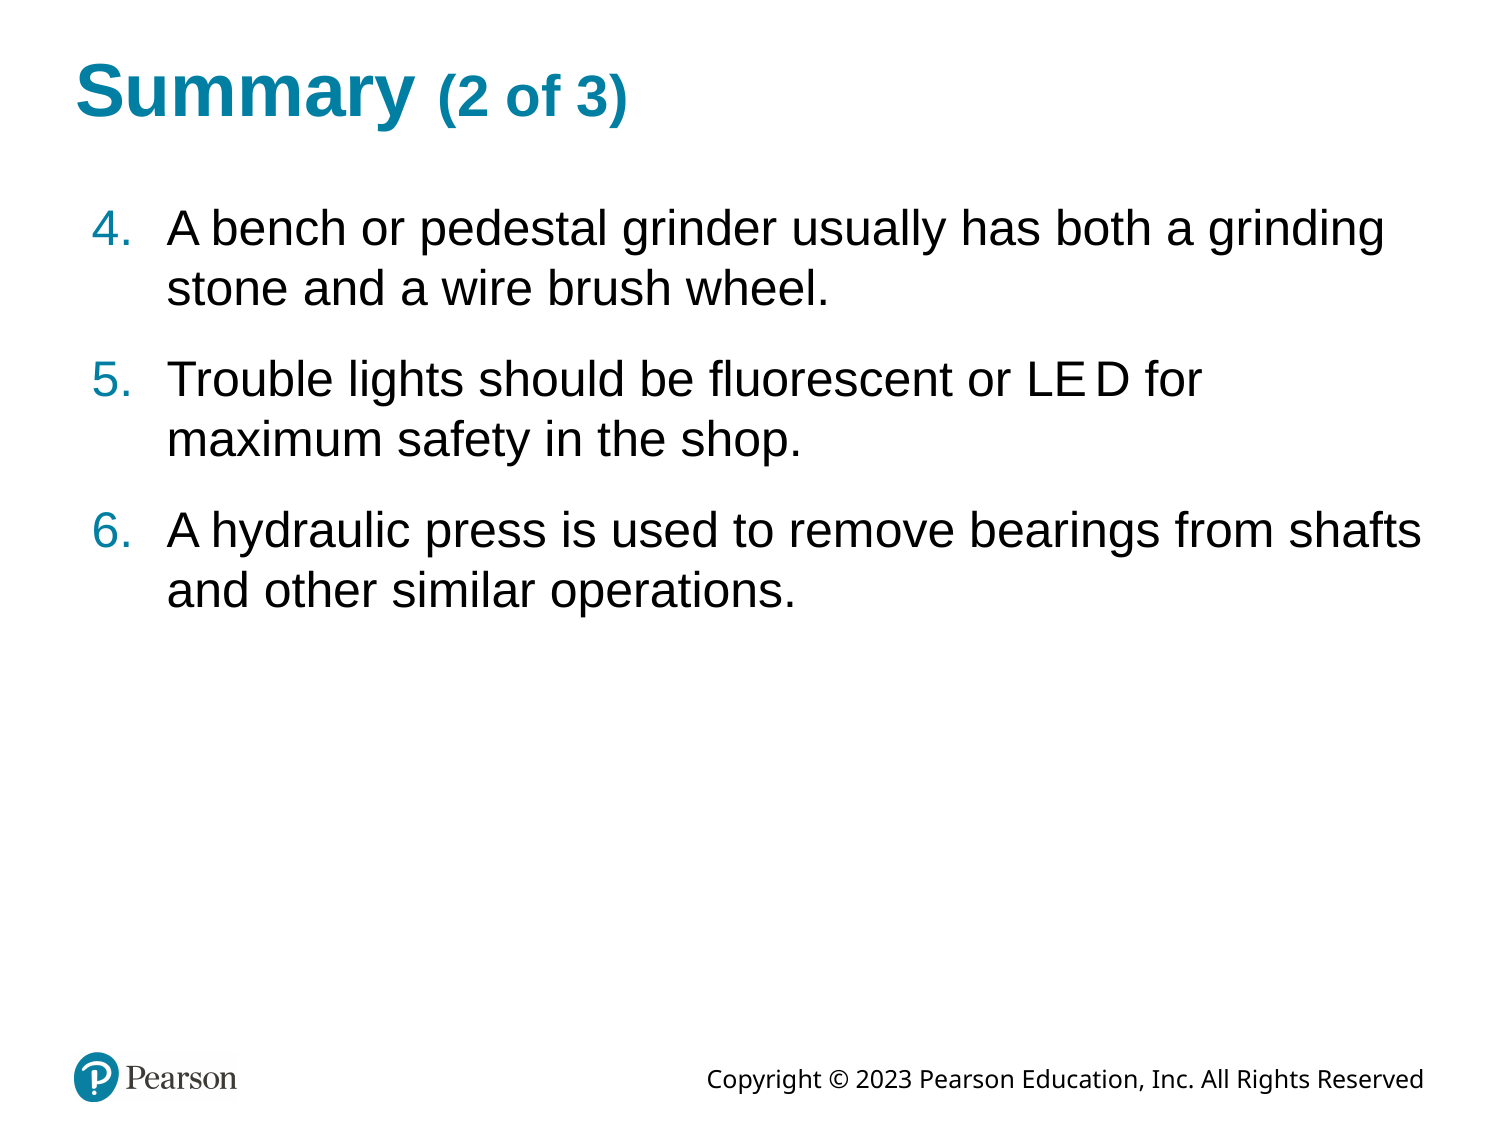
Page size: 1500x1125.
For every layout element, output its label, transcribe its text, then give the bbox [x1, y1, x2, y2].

picture [74, 1087, 86, 1102]
list A bench or pedestal grinder usually has both a grinding stone and a wire brush wheel. Trouble lights should be fluorescent or L E D for maximum safety in the shop. A hydraulic press is used to remove bearings from shafts and other similar operations. [75, 180, 1426, 633]
title Summary (2 of 3) [75, 33, 1425, 140]
picture [83, 1062, 111, 1088]
picture [74, 1052, 91, 1069]
picture [102, 1052, 237, 1102]
